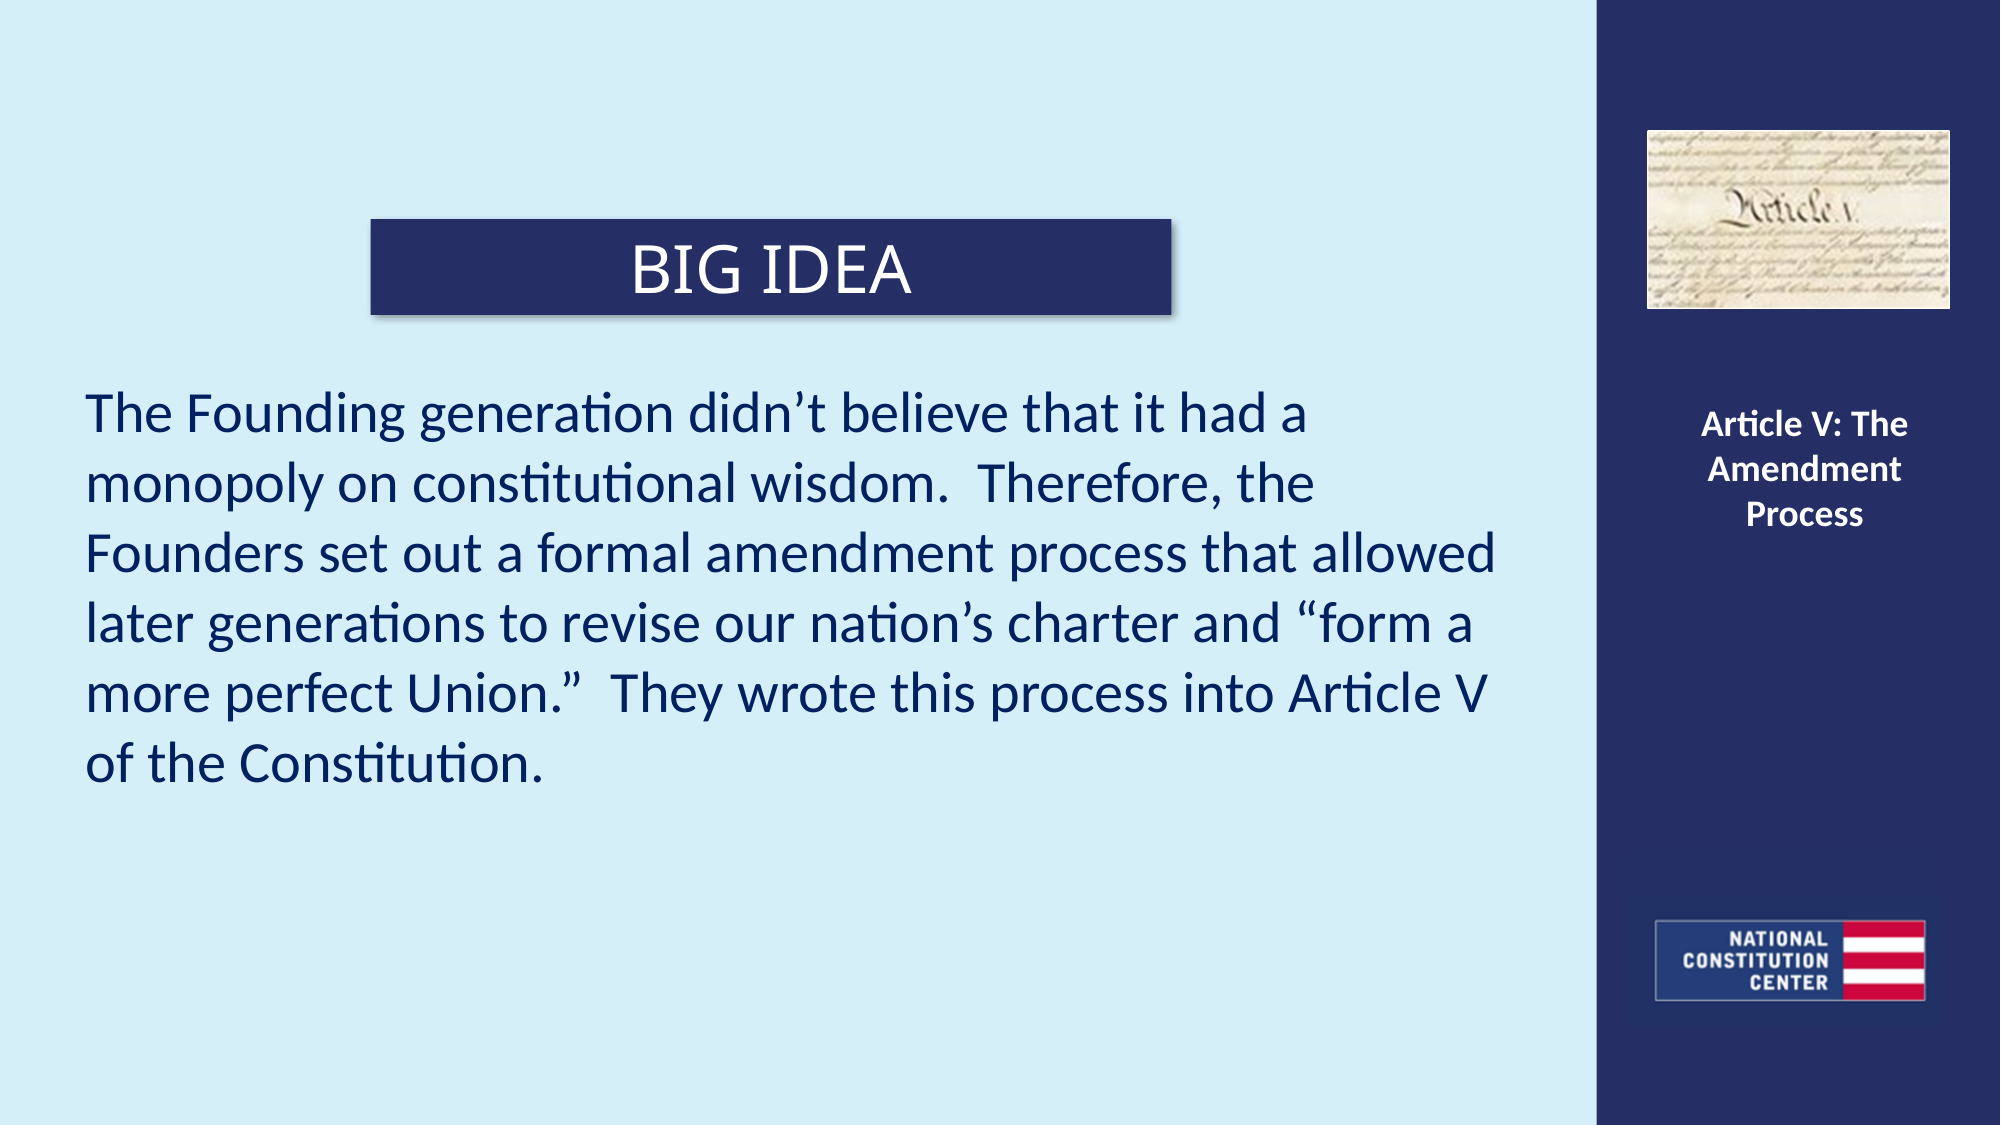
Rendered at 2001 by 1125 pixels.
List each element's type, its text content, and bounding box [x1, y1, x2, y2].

text_box [31, 212, 1432, 289]
text_box [1596, 0, 2000, 1125]
text_box BIG IDEA [370, 219, 1172, 315]
text_box The Founding generation didn’t believe that it had a monopoly on constitutional wisdom. Therefore, the Founders set out a formal amendment process that allowed later generations to revise our nation’s charter and “form a more perfect Union.” They wrote this process into Article V of the Constitution. [70, 366, 1520, 807]
text_box Article V: The Amendment Process [1647, 391, 1963, 588]
picture [1646, 130, 1950, 309]
picture [1625, 852, 1942, 1026]
